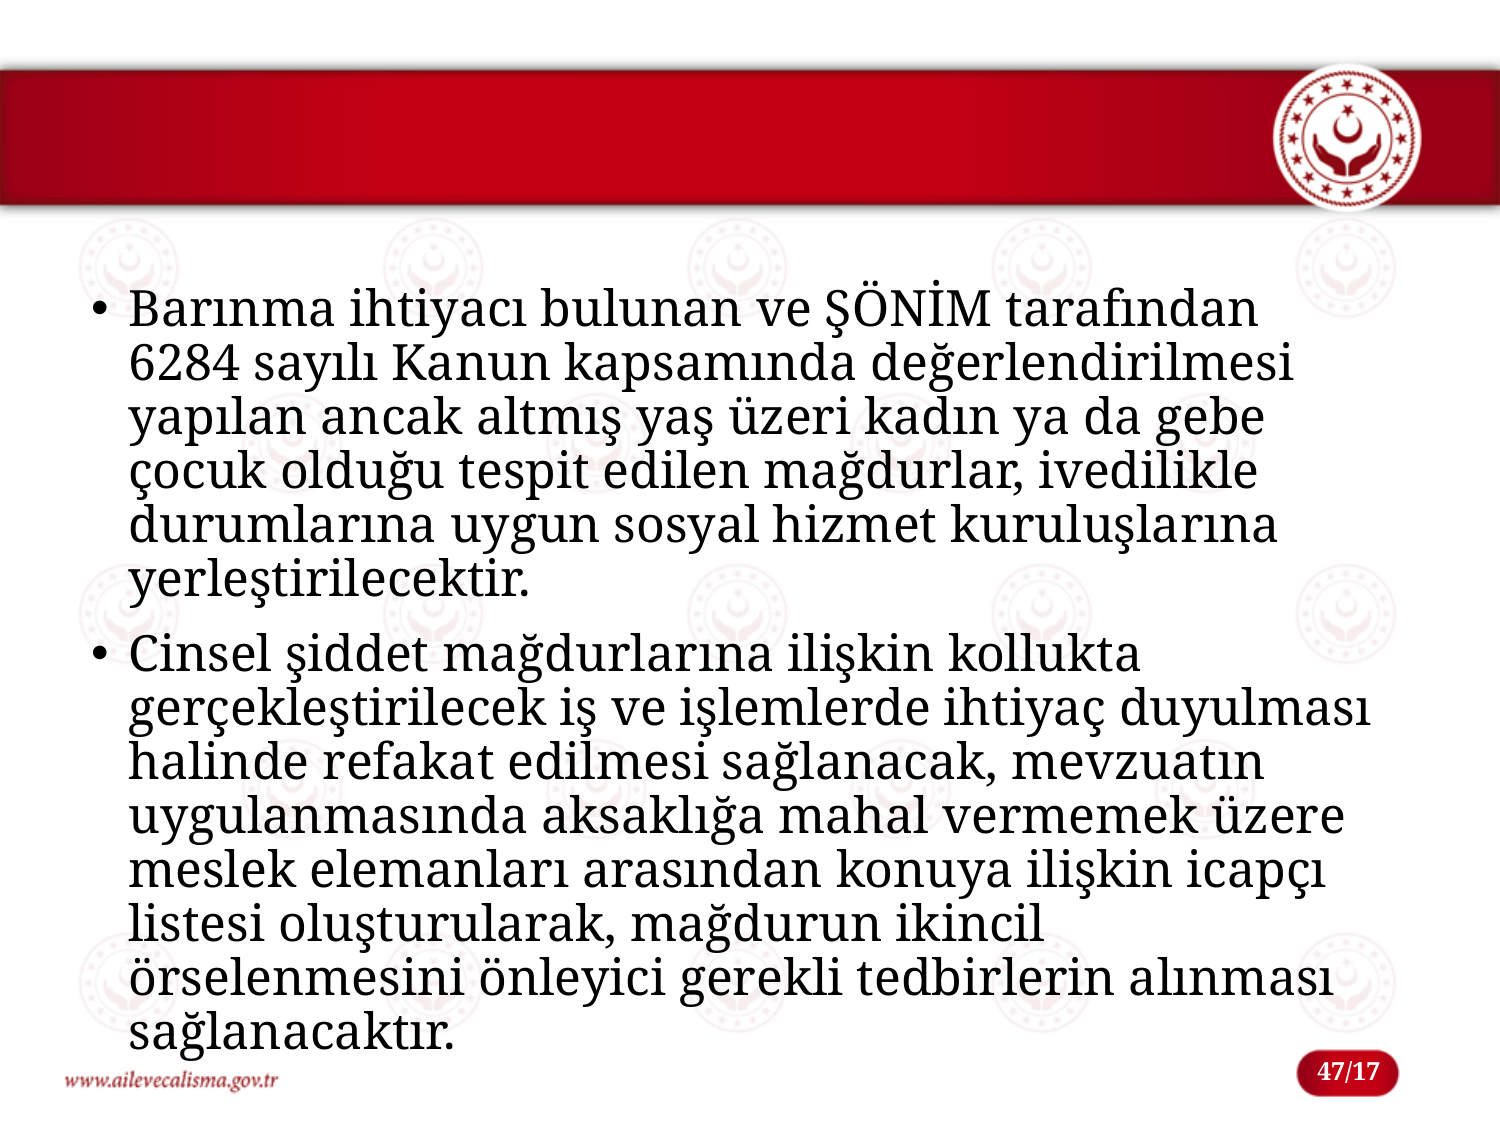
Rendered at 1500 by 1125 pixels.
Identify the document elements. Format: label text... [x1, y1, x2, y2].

slide_number 47/17 [1057, 1042, 1396, 1102]
picture [0, 0, 1500, 1125]
list Barınma ihtiyacı bulunan ve ŞÖNİM tarafından 6284 sayılı Kanun kapsamında değerlendirilmesi yapılan ancak altmış yaş üzeri kadın ya da gebe çocuk olduğu tespit edilen mağdurlar, ivedilikle durumlarına uygun sosyal hizmet kuruluşlarına yerleştirilecektir. Cinsel şiddet mağdurlarına ilişkin kollukta gerçekleştirilecek iş ve işlemlerde ihtiyaç duyulması halinde refakat edilmesi sağlanacak, mevzuatın uygulanmasında aksaklığa mahal vermemek üzere meslek elemanları arasından konuya ilişkin icapçı listesi oluşturularak, mağdurun ikincil örselenmesini önleyici gerekli tedbirlerin alınması sağlanacaktır. [76, 275, 1396, 990]
